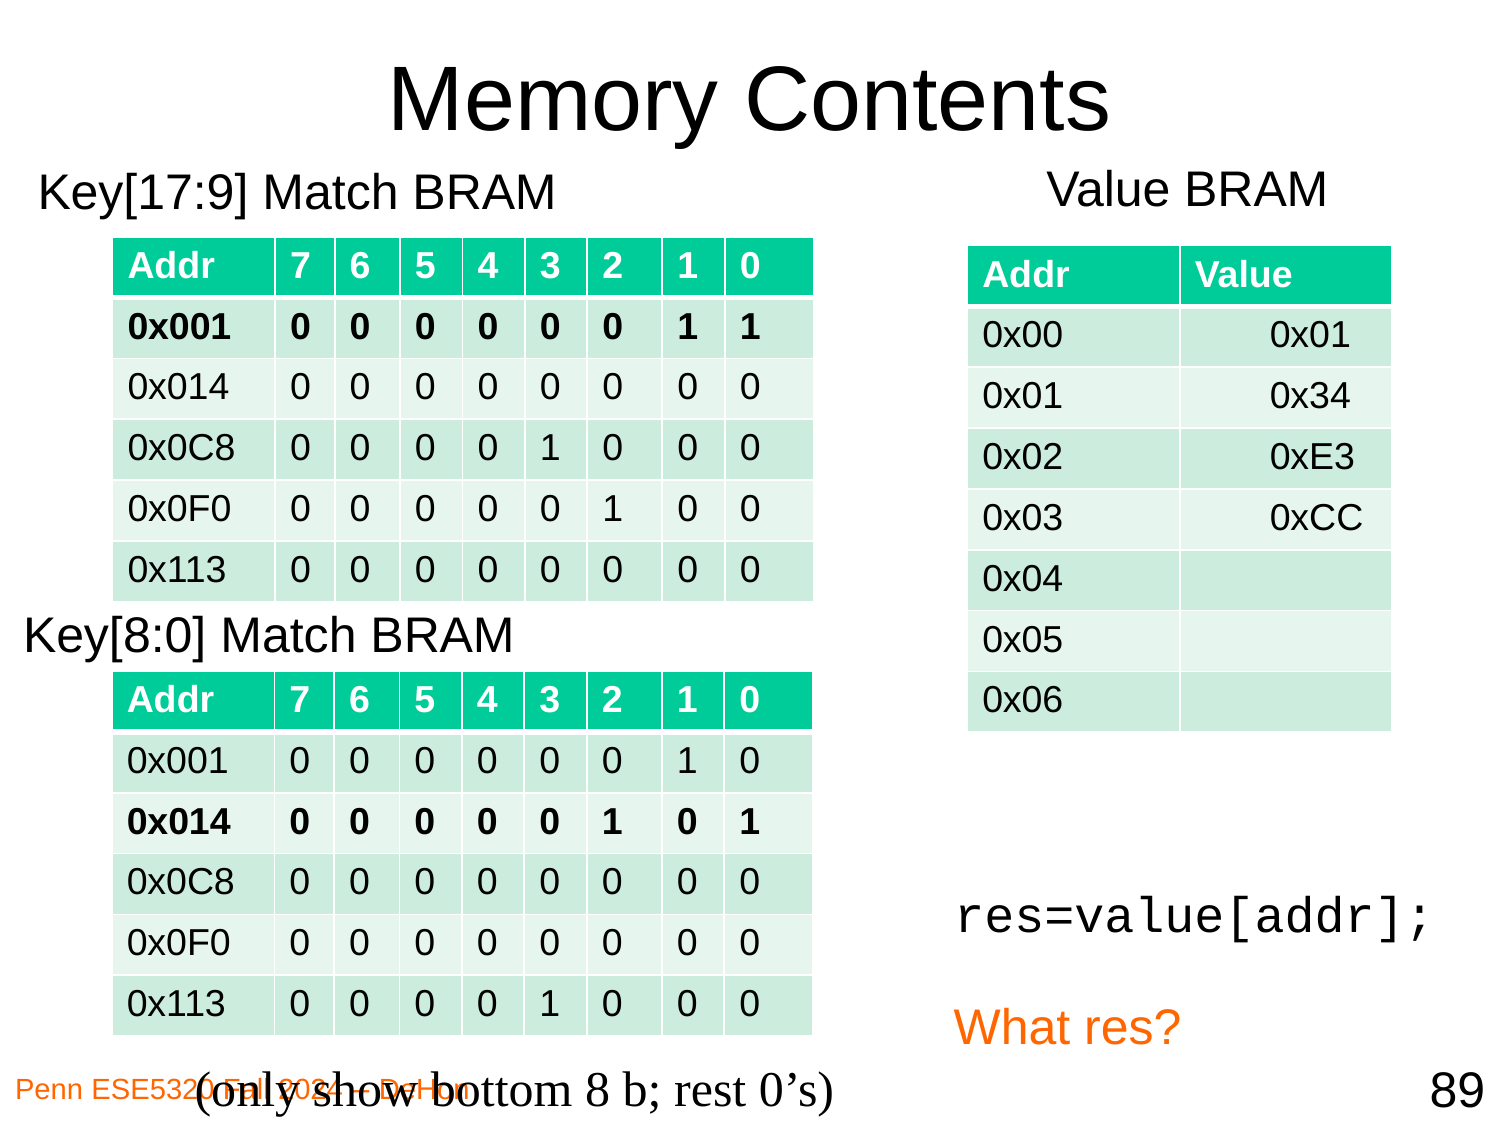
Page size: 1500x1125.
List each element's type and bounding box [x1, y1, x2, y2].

table_cell [525, 976, 586, 1035]
table_cell [725, 976, 812, 1035]
table_header [526, 238, 586, 295]
table_cell [113, 420, 274, 479]
table_cell [113, 915, 274, 974]
table_cell [113, 794, 274, 853]
table_cell [526, 481, 586, 540]
table_cell [588, 735, 661, 792]
table_header [276, 238, 334, 295]
table_header [463, 672, 523, 729]
table_cell [276, 359, 334, 418]
table_cell [113, 854, 274, 914]
table_cell [588, 915, 661, 974]
table_cell [725, 915, 812, 974]
table_cell [968, 611, 1179, 671]
slide_number [1187, 1049, 1500, 1125]
table_cell [400, 794, 461, 853]
table_cell [276, 481, 334, 540]
table_cell [663, 300, 724, 358]
table_cell [968, 309, 1179, 366]
slide_number [0, 1062, 576, 1125]
table_header [463, 238, 524, 295]
table_cell [336, 542, 399, 595]
table_header [588, 672, 661, 729]
table_cell [663, 915, 723, 974]
table_cell [336, 481, 399, 540]
table_cell [1181, 309, 1391, 366]
table_cell [400, 915, 461, 974]
table_header [1181, 246, 1391, 304]
table_cell [725, 854, 812, 914]
table_cell [113, 735, 274, 792]
table_cell [663, 359, 724, 418]
table_cell [335, 915, 399, 974]
table_header [525, 672, 586, 729]
table_cell [400, 735, 461, 792]
table_cell [335, 794, 399, 853]
table_cell [525, 854, 586, 914]
table_cell [276, 542, 334, 595]
table_header [726, 238, 813, 295]
table_cell [526, 542, 586, 601]
table_cell [663, 976, 723, 1035]
table_header [400, 672, 461, 729]
text_box [8, 595, 531, 671]
table_header [725, 672, 812, 729]
table_cell [463, 300, 524, 358]
table_header [968, 246, 1179, 304]
table_header [663, 672, 723, 729]
table_cell [525, 735, 586, 792]
table_cell [276, 420, 334, 479]
table_cell [588, 854, 661, 914]
table_cell [525, 915, 586, 974]
table_cell [335, 735, 399, 792]
table_header [275, 672, 333, 729]
table_cell [1181, 551, 1391, 610]
table_header [663, 238, 724, 295]
table_cell [1181, 672, 1391, 731]
table_cell [1181, 429, 1391, 488]
table_cell [463, 481, 524, 540]
table_header [335, 672, 399, 729]
table_header [401, 238, 462, 295]
table_cell [1181, 368, 1391, 427]
table_header [113, 238, 274, 295]
table_cell [336, 420, 399, 479]
table_cell [401, 359, 462, 418]
table_cell [725, 794, 812, 853]
table_cell [663, 542, 724, 601]
table_cell [968, 368, 1179, 427]
table_cell [275, 794, 333, 853]
table_cell [726, 300, 813, 358]
table_cell [663, 735, 723, 792]
table_cell [526, 359, 586, 418]
table_cell [968, 551, 1179, 610]
table_cell [113, 481, 274, 540]
table_cell [968, 672, 1179, 731]
title [112, 32, 1388, 155]
table_cell [463, 976, 523, 1035]
table_cell [588, 359, 661, 418]
table_cell [275, 915, 333, 974]
table_cell [401, 300, 462, 358]
table_cell [968, 490, 1179, 549]
text_box [179, 1049, 850, 1124]
table_cell [968, 429, 1179, 488]
table_cell [113, 976, 274, 1035]
table_cell [726, 542, 813, 601]
table_cell [276, 300, 334, 358]
table_cell [335, 854, 399, 914]
table_cell [400, 854, 461, 914]
table_cell [336, 359, 399, 418]
table_header [588, 238, 661, 295]
table_cell [726, 420, 813, 479]
table_cell [463, 915, 523, 974]
table_cell [663, 481, 724, 540]
table_cell [663, 794, 723, 853]
table_cell [1181, 611, 1391, 671]
table_cell [726, 359, 813, 418]
table_cell [113, 300, 274, 358]
table_header [336, 238, 399, 295]
table_cell [526, 300, 586, 358]
table_cell [588, 976, 661, 1035]
table_cell [463, 854, 523, 914]
table_cell [401, 420, 462, 479]
table_cell [588, 542, 661, 601]
text_box [938, 874, 1450, 1062]
table_cell [726, 481, 813, 540]
table_cell [463, 420, 524, 479]
table_cell [336, 300, 399, 358]
table_cell [401, 542, 462, 595]
table_cell [113, 542, 274, 595]
table_cell [588, 420, 661, 479]
table_cell [1181, 490, 1391, 549]
table_cell [463, 735, 523, 792]
table_cell [725, 735, 812, 792]
table_cell [400, 976, 461, 1035]
table_cell [463, 794, 523, 853]
table_cell [526, 420, 586, 479]
table_cell [335, 976, 399, 1035]
table_cell [588, 794, 661, 853]
text_box [22, 151, 573, 227]
table_cell [525, 794, 586, 853]
table_cell [663, 420, 724, 479]
table_cell [463, 359, 524, 418]
table_cell [275, 735, 333, 792]
table_cell [113, 359, 274, 418]
table_cell [275, 976, 333, 1035]
table_cell [663, 854, 723, 914]
table_cell [463, 542, 524, 595]
table_cell [588, 481, 661, 540]
table_cell [401, 481, 462, 540]
table_header [113, 672, 274, 729]
table_cell [275, 854, 333, 914]
table_cell [588, 300, 661, 358]
text_box [1031, 149, 1344, 225]
